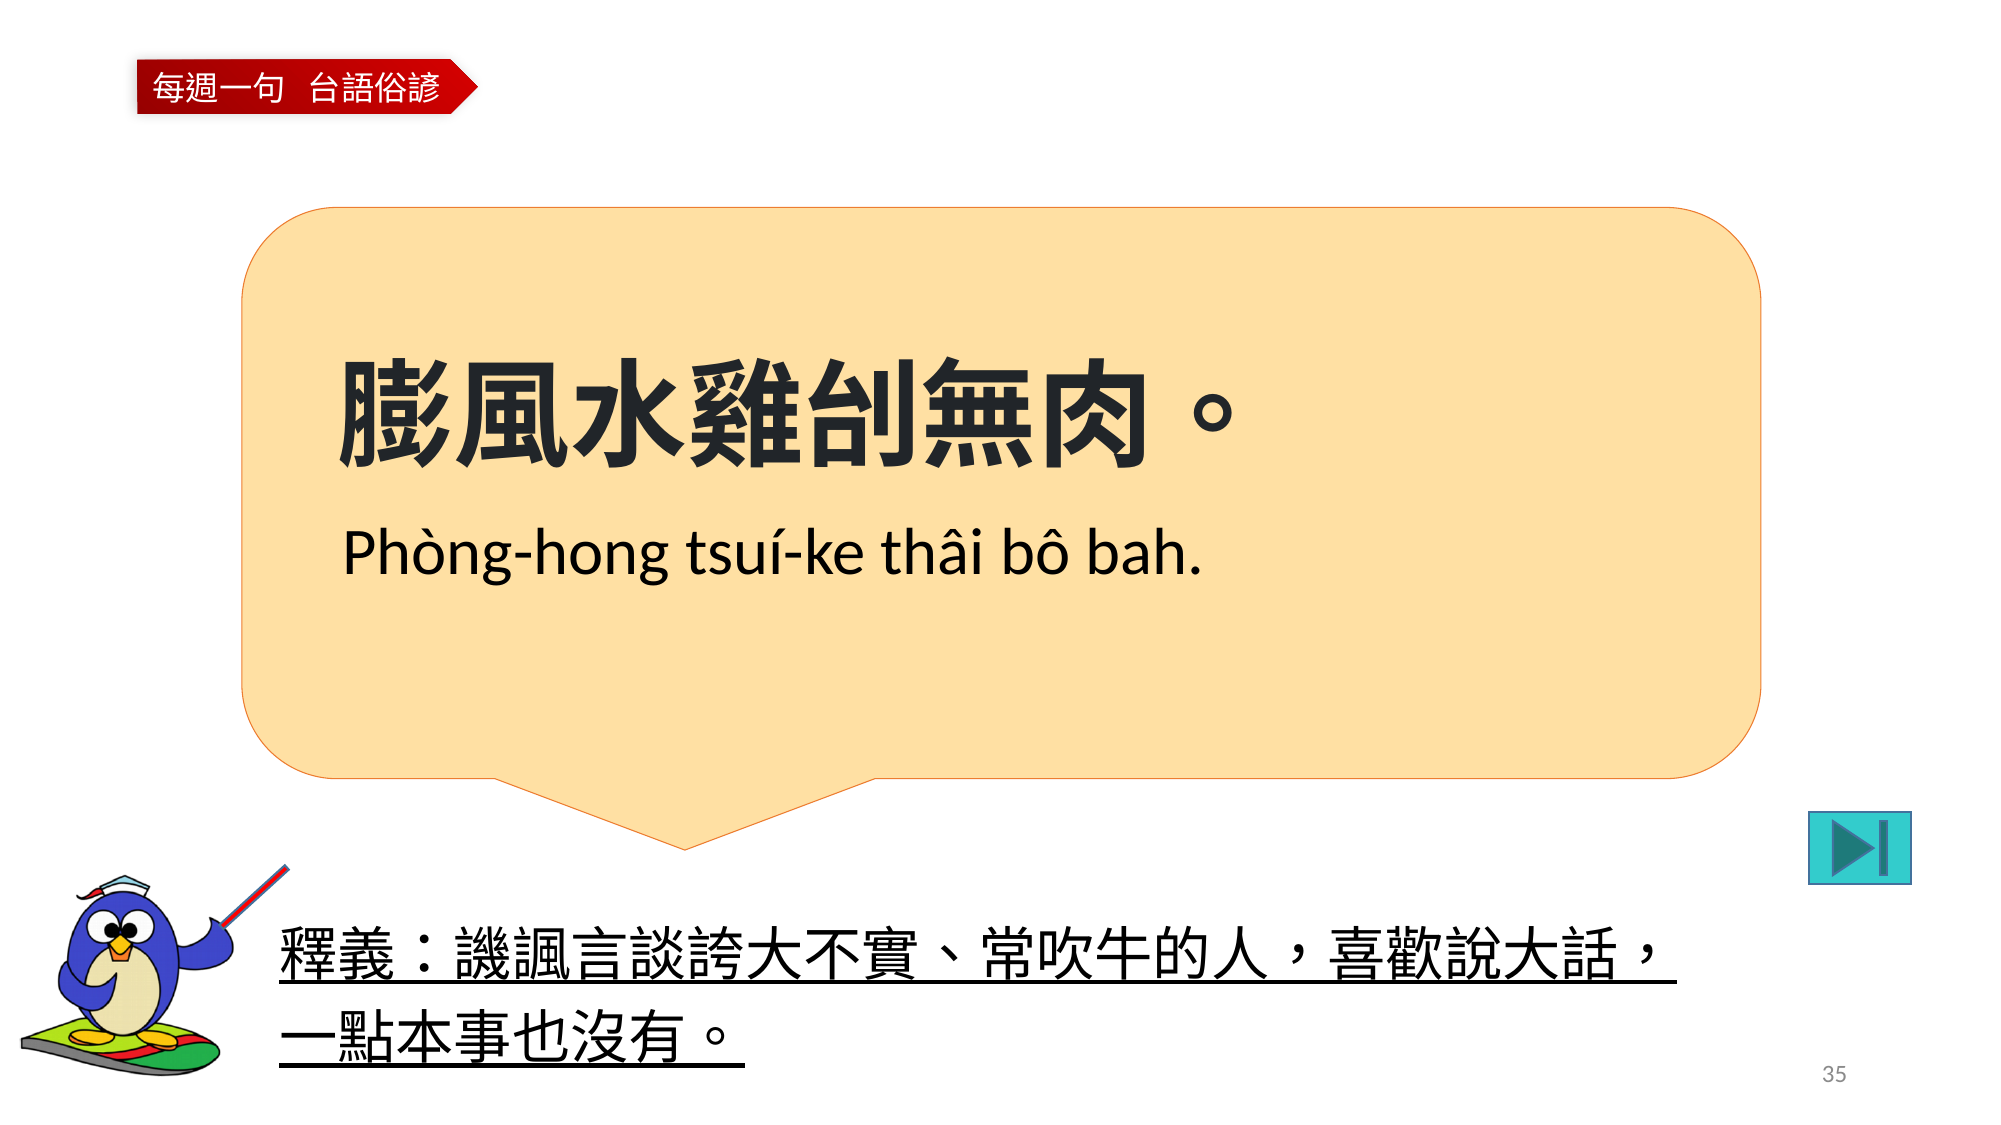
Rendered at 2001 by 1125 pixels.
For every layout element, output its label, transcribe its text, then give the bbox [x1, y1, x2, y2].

text_box [1808, 811, 1912, 885]
text_box Phòng-hong tsuí-ke thâi bô bah. [327, 500, 1699, 595]
text_box 膨風水雞刣無肉。 [322, 333, 1699, 489]
picture [15, 868, 238, 1085]
slide_number 35 [1412, 1042, 1863, 1103]
list 釋義：譏諷言談誇大不實、常吹牛的人，喜歡說大話， 一點本事也沒有。 [264, 917, 1889, 1097]
text_box [241, 206, 1762, 851]
